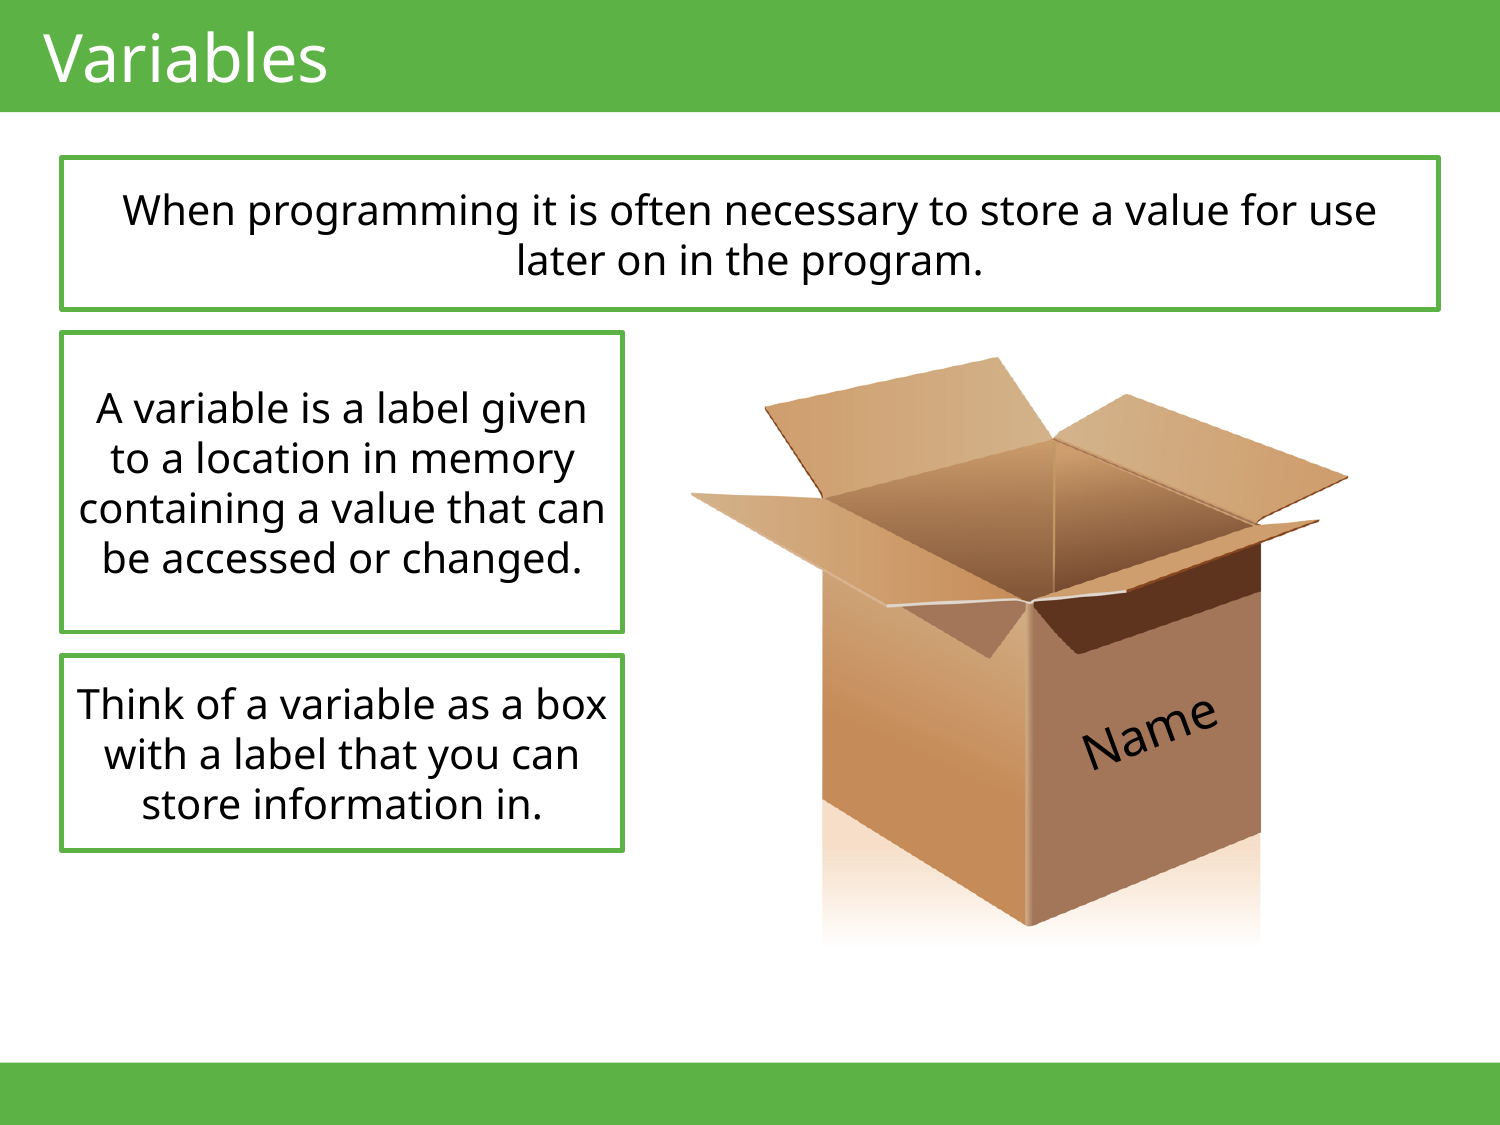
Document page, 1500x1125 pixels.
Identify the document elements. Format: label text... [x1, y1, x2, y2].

text_box A variable is a label given to a location in memory containing a value that can be accessed or changed. [61, 332, 623, 633]
text_box When programming it is often necessary to store a value for use later on in the program. [61, 157, 1439, 310]
text_box Think of a variable as a box with a label that you can store information in. [61, 655, 623, 851]
title Variables [28, 0, 1379, 113]
picture [679, 316, 1379, 1040]
